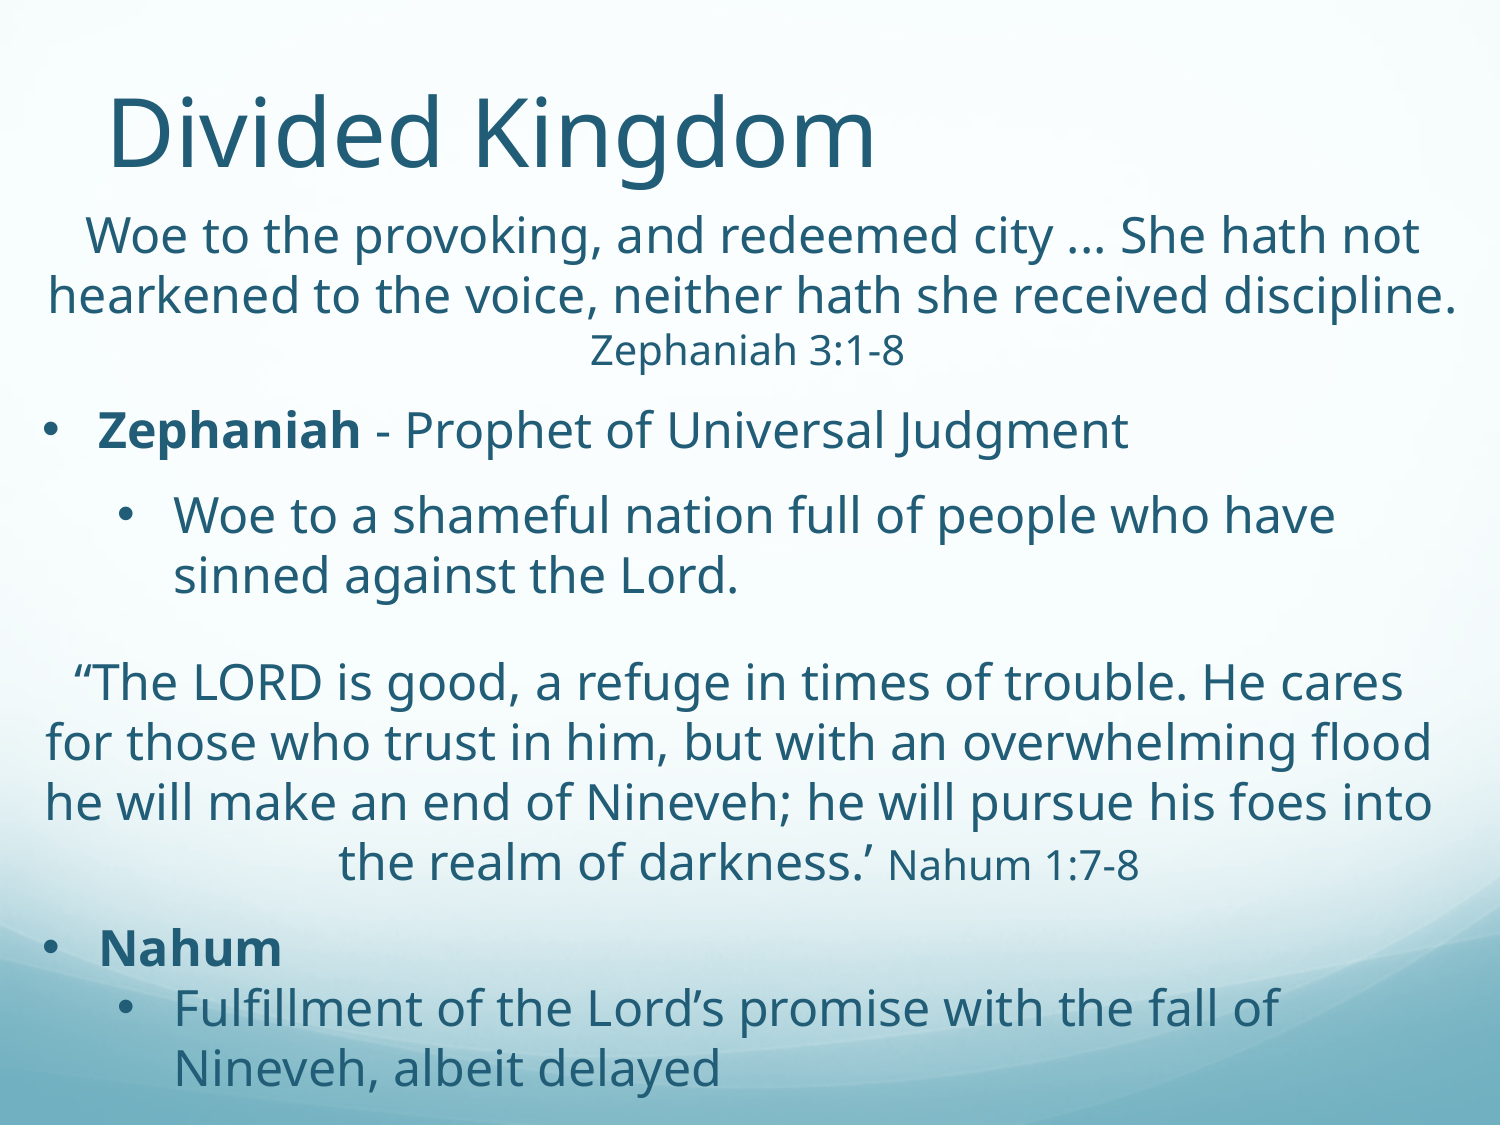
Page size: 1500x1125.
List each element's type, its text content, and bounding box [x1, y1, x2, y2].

text_box “The LORD is good, a refuge in times of trouble. He cares for those who trust in him, but with an overwhelming flood he will make an end of Nineveh; he will pursue his foes into the realm of darkness.’ Nahum 1:7-8 Nahum Fulfillment of the Lord’s promise with the fall of Nineveh, albeit delayed [27, 642, 1452, 1105]
text_box Woe to the provoking, and redeemed city ... She hath not hearkened to the voice, neither hath she received discipline. Zephaniah 3:1-8 Zephaniah - Prophet of Universal Judgment Woe to a shameful nation full of people who have sinned against the Lord. [27, 196, 1480, 611]
title Divided Kingdom [90, 37, 1410, 195]
